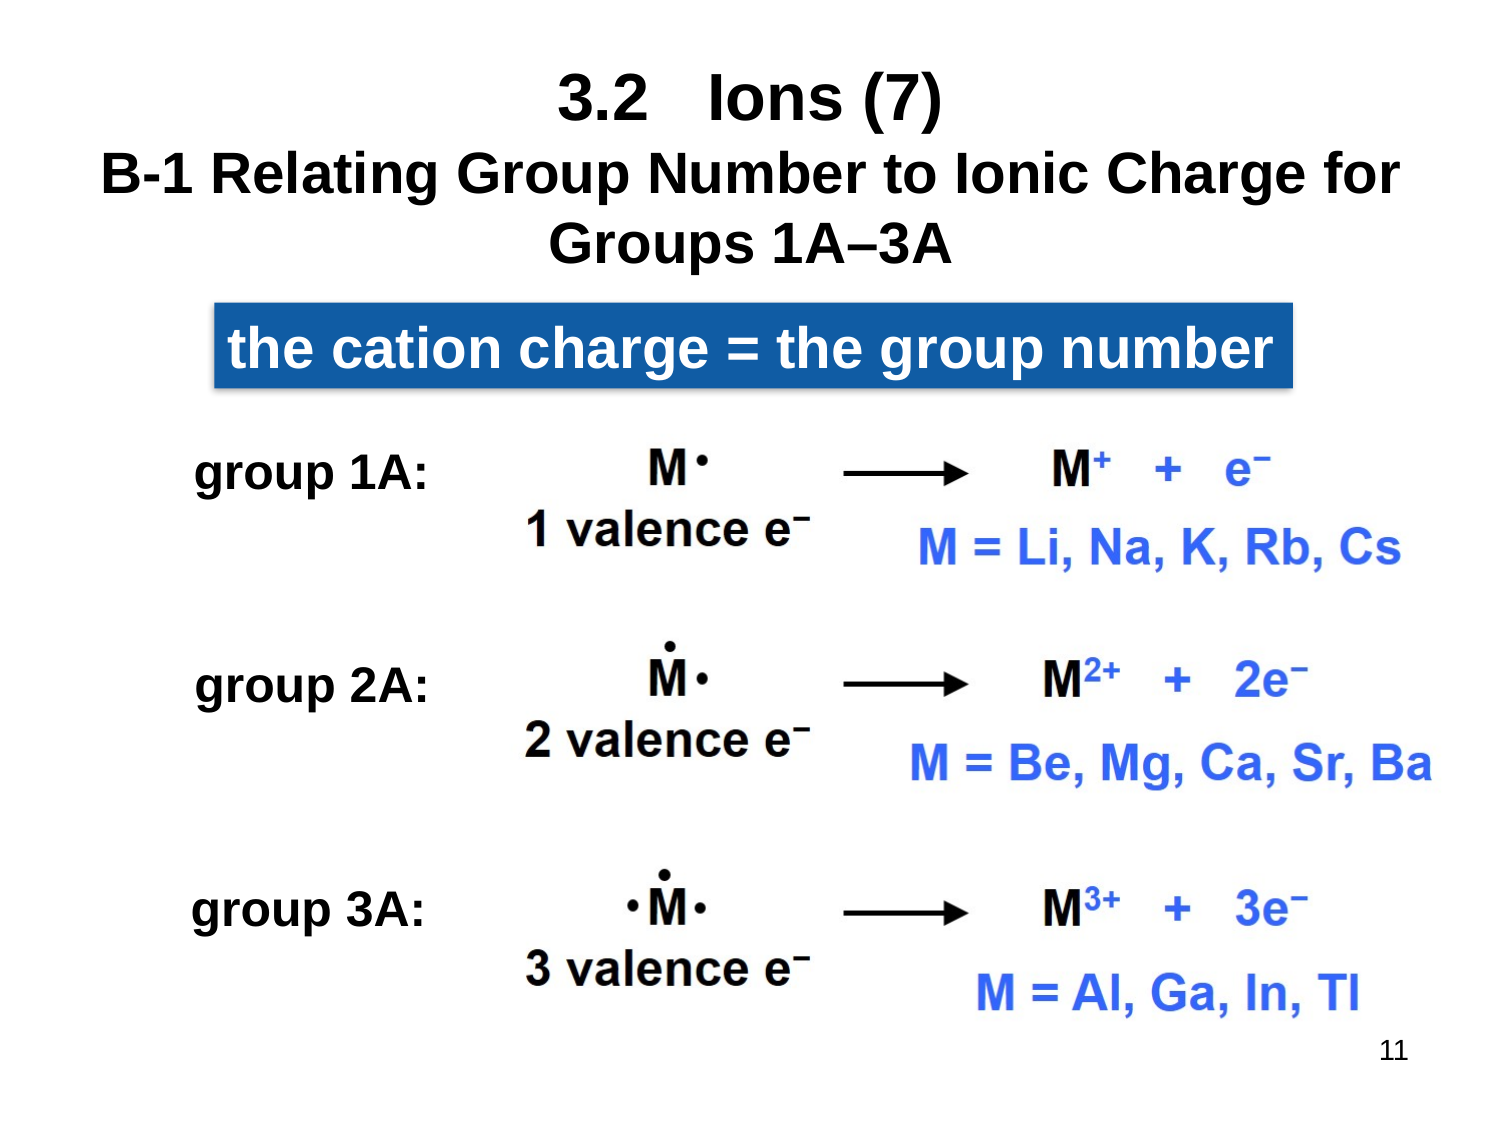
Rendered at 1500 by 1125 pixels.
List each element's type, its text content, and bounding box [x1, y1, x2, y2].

list B-1 Relating Group Number to Ionic Charge for Groups 1A–3A [80, 127, 1422, 272]
list group 1A: [178, 432, 455, 501]
title 3.2 Ions (7) [490, 50, 1011, 127]
list group 2A: [179, 645, 473, 726]
picture [494, 840, 1446, 1035]
picture [494, 418, 1446, 587]
list the cation charge = the group number [209, 302, 1294, 389]
list group 3A: [175, 869, 443, 953]
picture [494, 616, 1446, 811]
